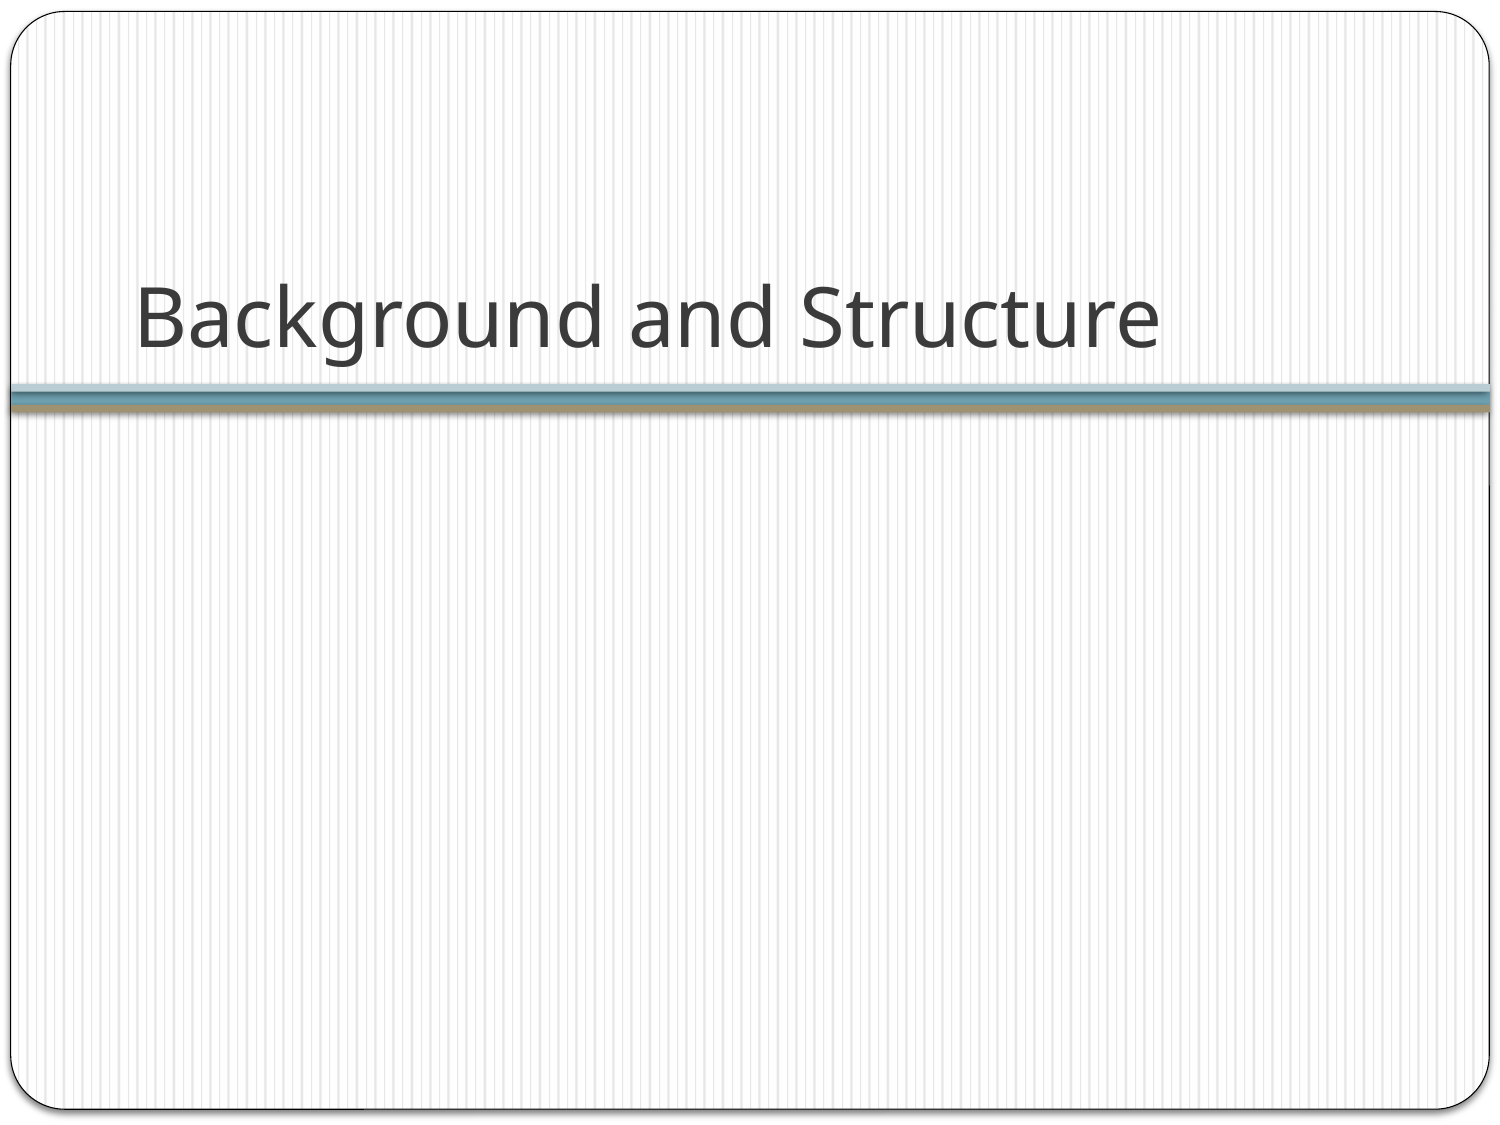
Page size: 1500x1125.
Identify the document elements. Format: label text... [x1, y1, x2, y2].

title Background and Structure [118, 156, 1394, 380]
